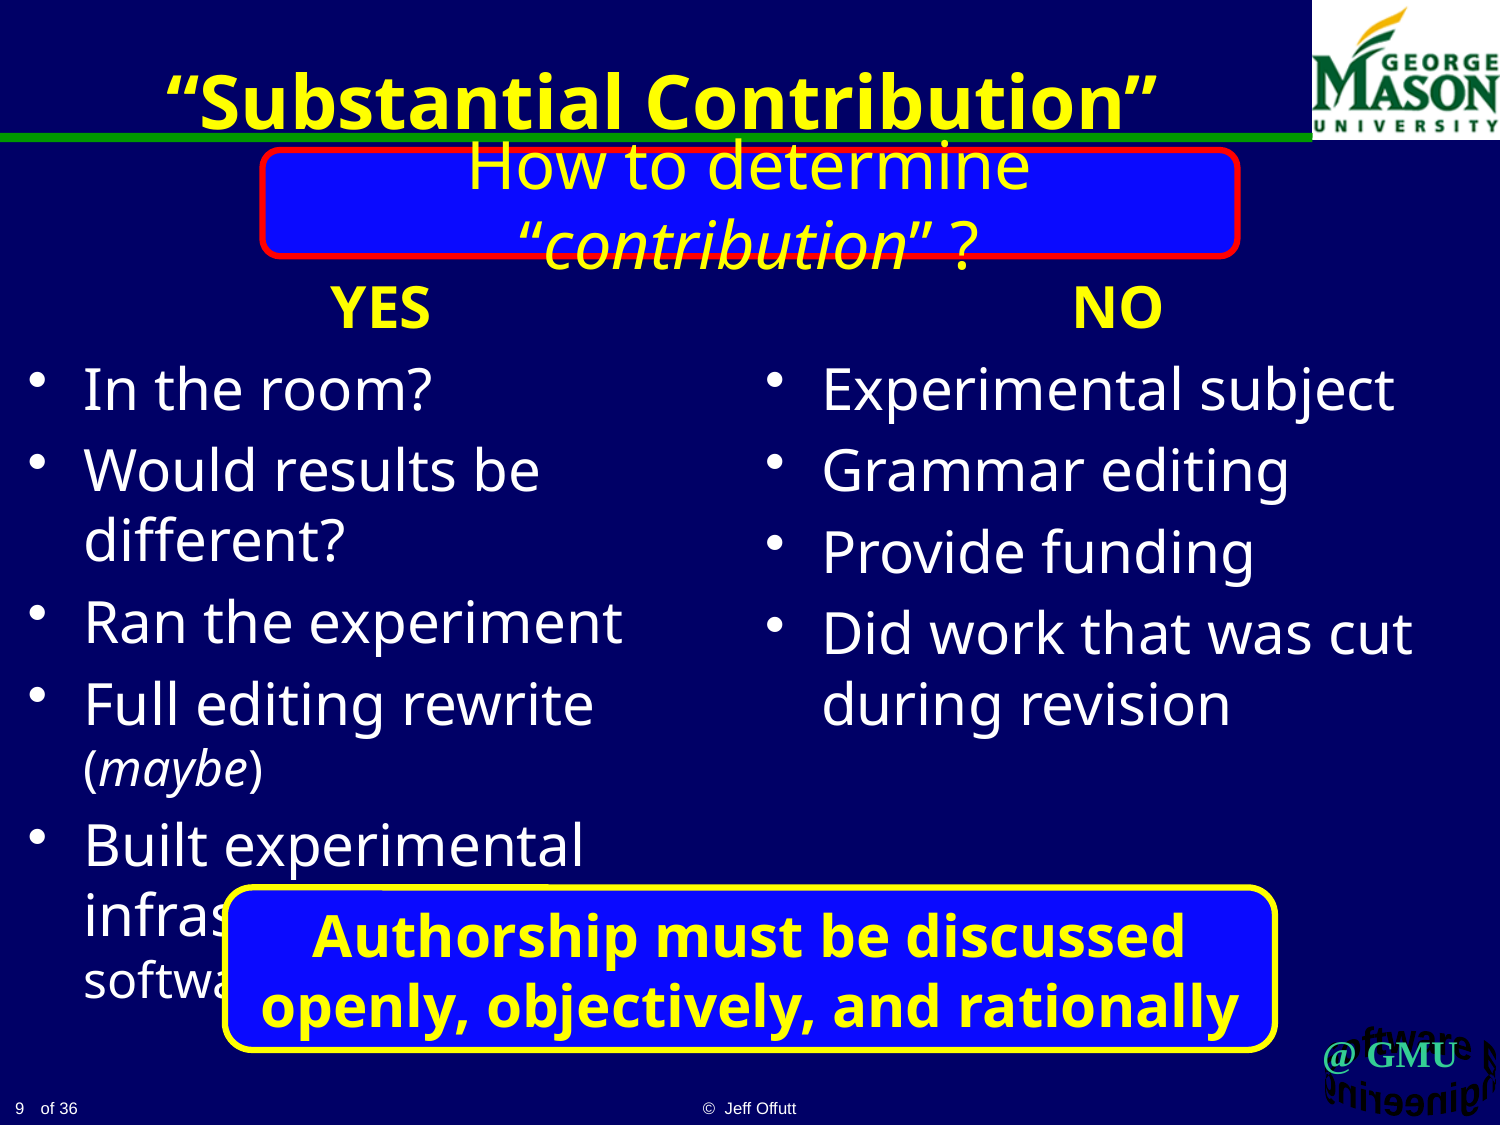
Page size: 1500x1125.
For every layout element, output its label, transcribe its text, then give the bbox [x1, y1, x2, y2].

picture [1313, 0, 1500, 140]
footer © Jeff Offutt [512, 1074, 988, 1125]
text_box How to determine “contribution” ? [262, 149, 1238, 257]
text_box NO Experimental subject Grammar editing Provide funding Did work that was cut during revision [749, 262, 1488, 1075]
text_box Authorship must be discussed openly, objectively, and rationally [224, 887, 1275, 1050]
slide_number 9 [0, 1074, 263, 1125]
title “Substantial Contribution” [12, 0, 1313, 201]
list YES In the room? Would results be different? Ran the experiment Full editing rewrite (maybe) Built experimental infrastructure (lab, software, etc.) [12, 262, 749, 1076]
